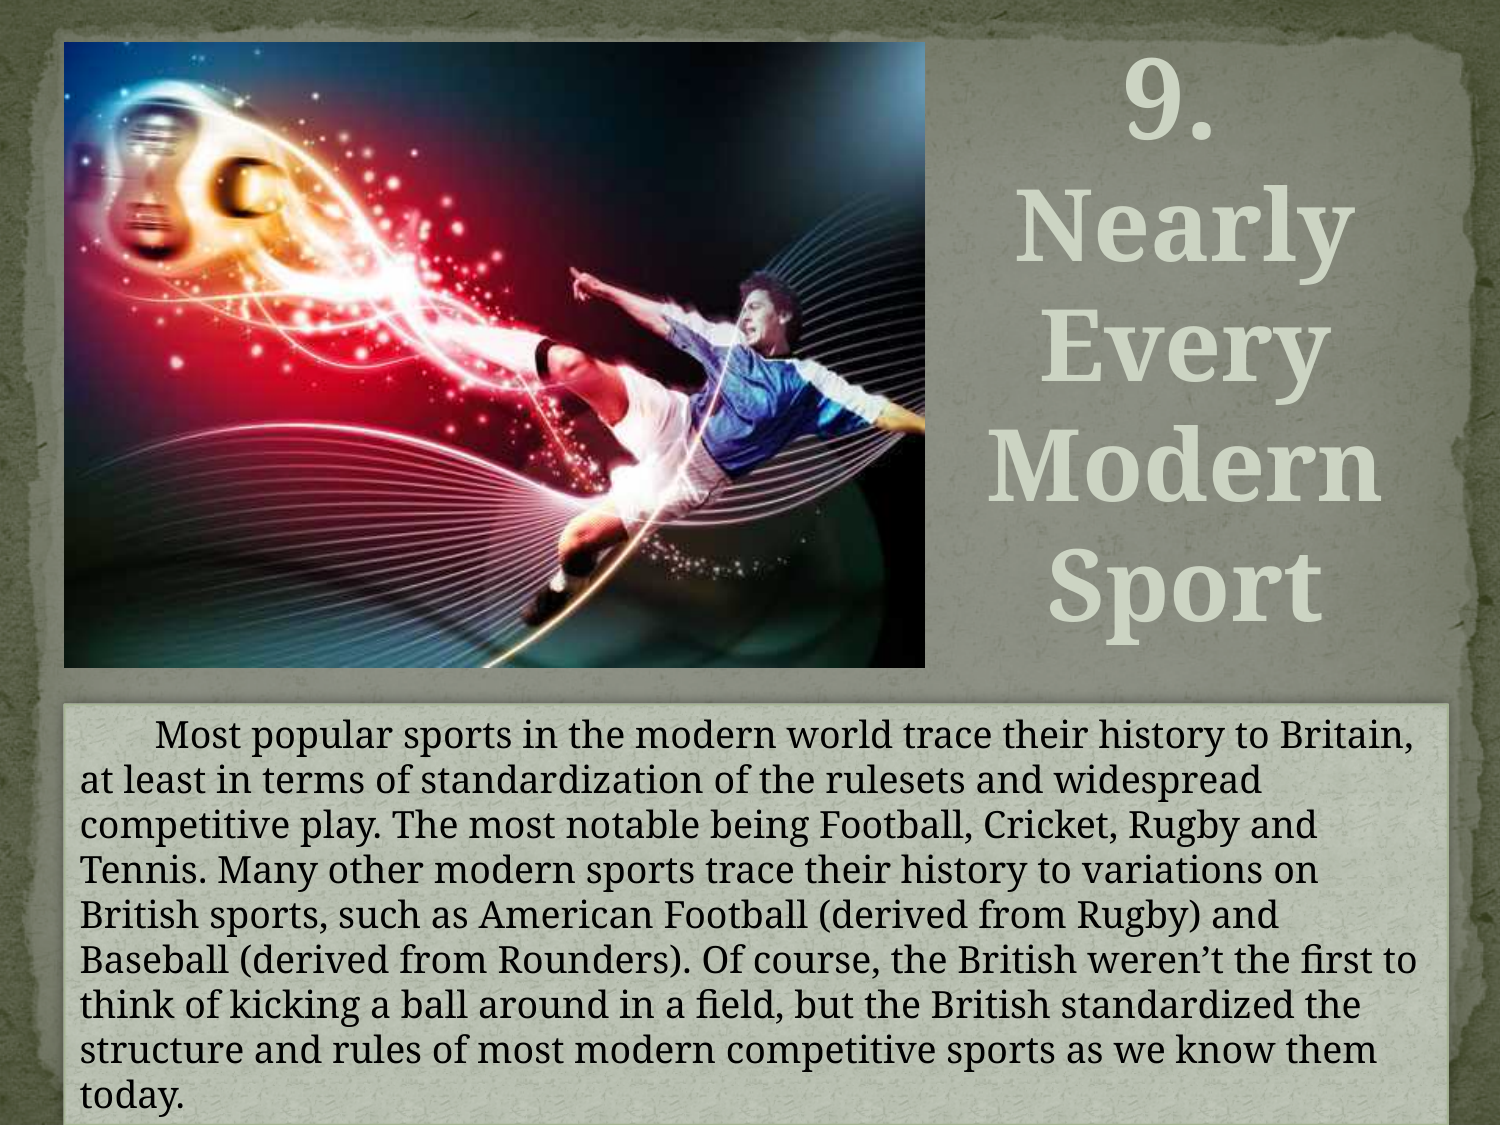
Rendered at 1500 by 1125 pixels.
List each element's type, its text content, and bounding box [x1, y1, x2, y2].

text_box 9. Nearly Every Modern Sport [924, 19, 1447, 649]
text_box Most popular sports in the modern world trace their history to Britain, at least in terms of standardization of the rulesets and widespread competitive play. The most notable being Football, Cricket, Rugby and Tennis. Many other modern sports trace their history to variations on British sports, such as American Football (derived from Rugby) and Baseball (derived from Rounders). Of course, the British weren’t the first to think of kicking a ball around in a field, but the British standardized the structure and rules of most modern competitive sports as we know them today. [65, 705, 1448, 1125]
picture [64, 42, 925, 668]
